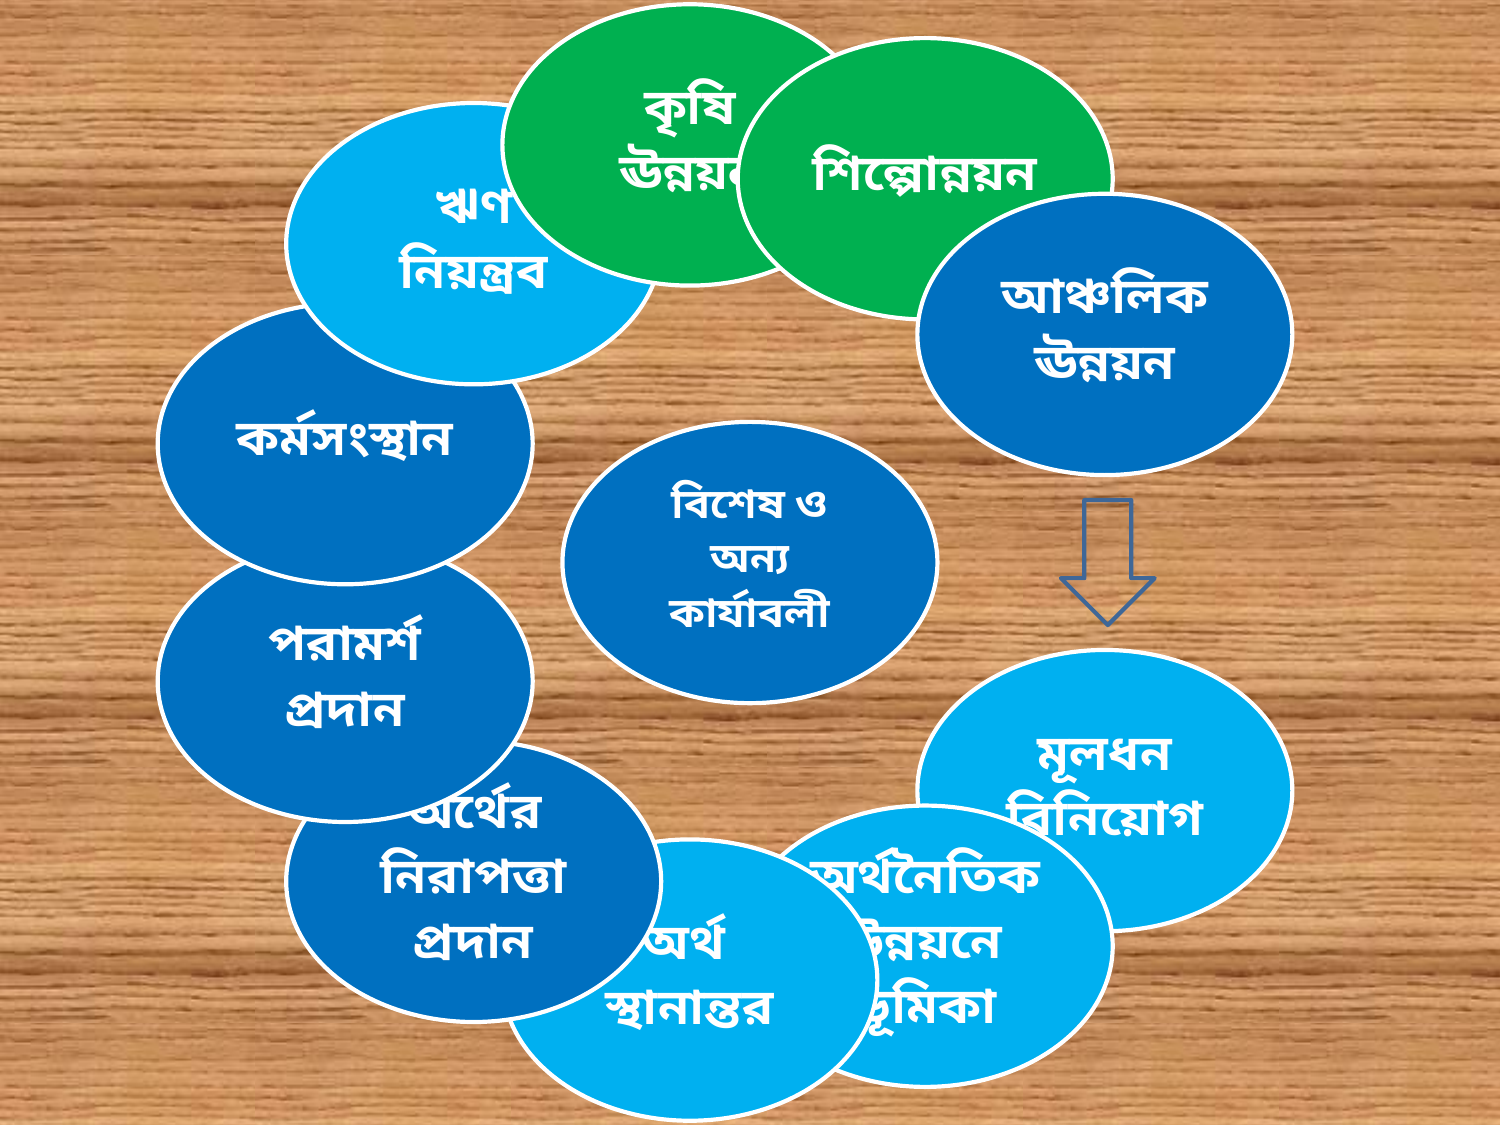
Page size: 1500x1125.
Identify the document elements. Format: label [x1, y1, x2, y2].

text_box [0, 0, 1500, 1125]
